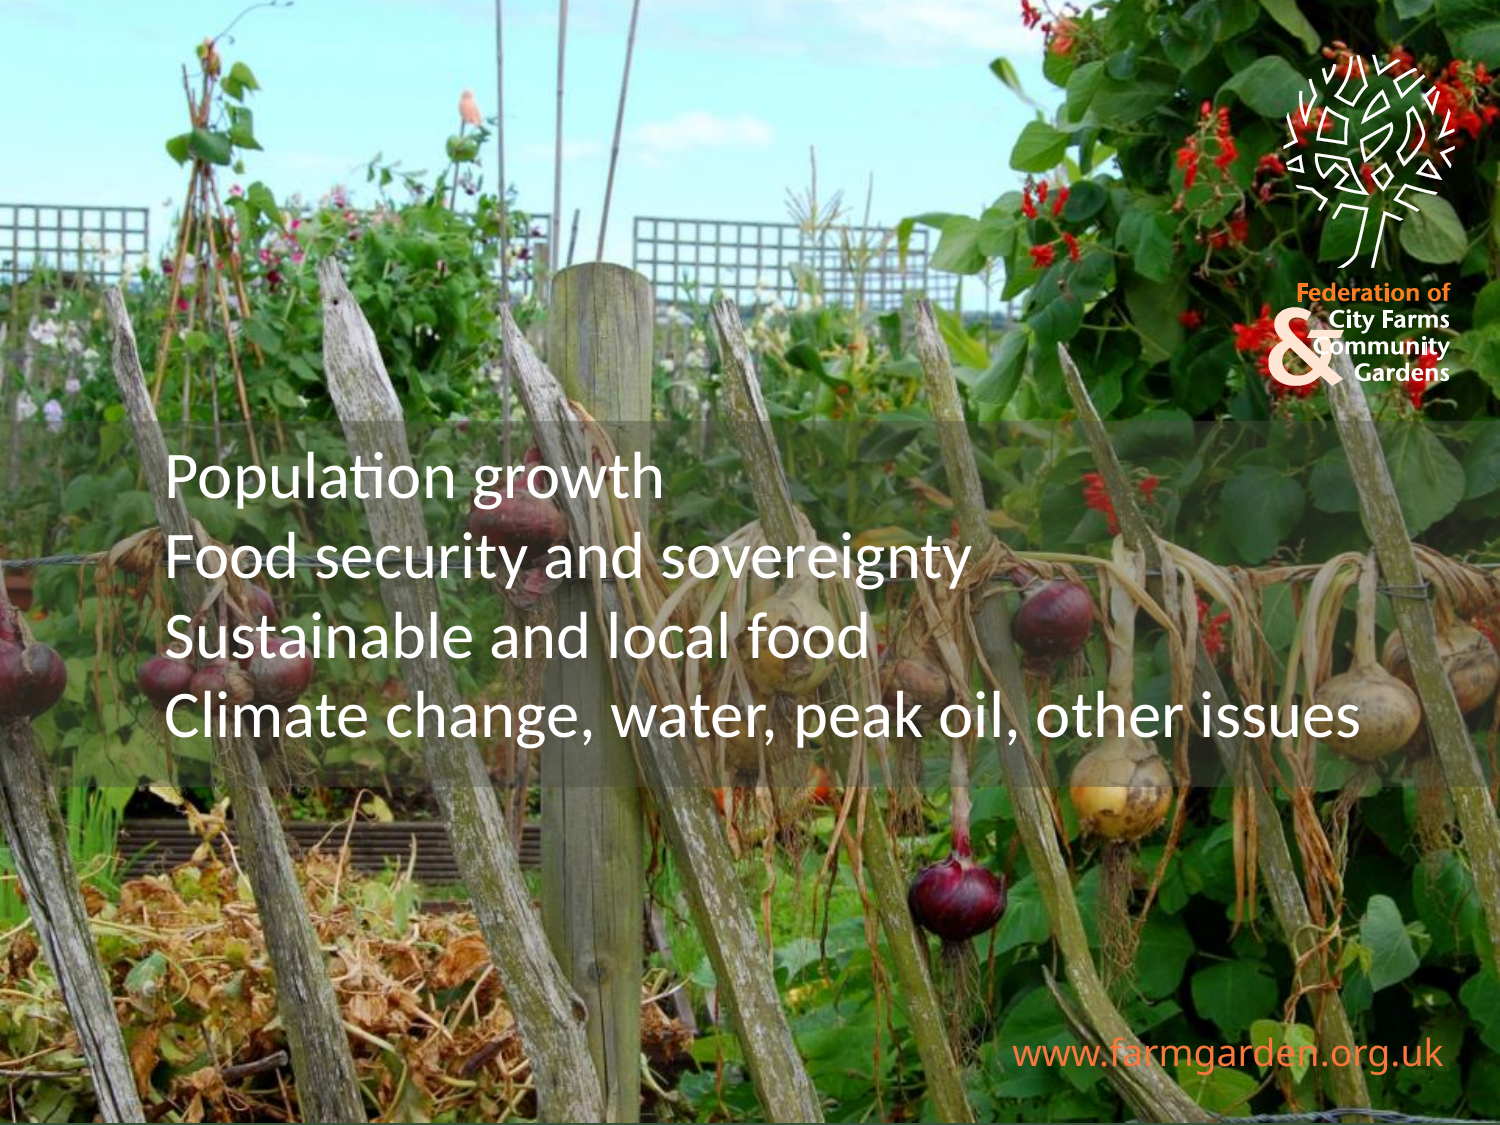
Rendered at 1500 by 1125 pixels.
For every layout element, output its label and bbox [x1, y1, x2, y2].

list [1267, 54, 1457, 387]
picture [0, 0, 1500, 1124]
